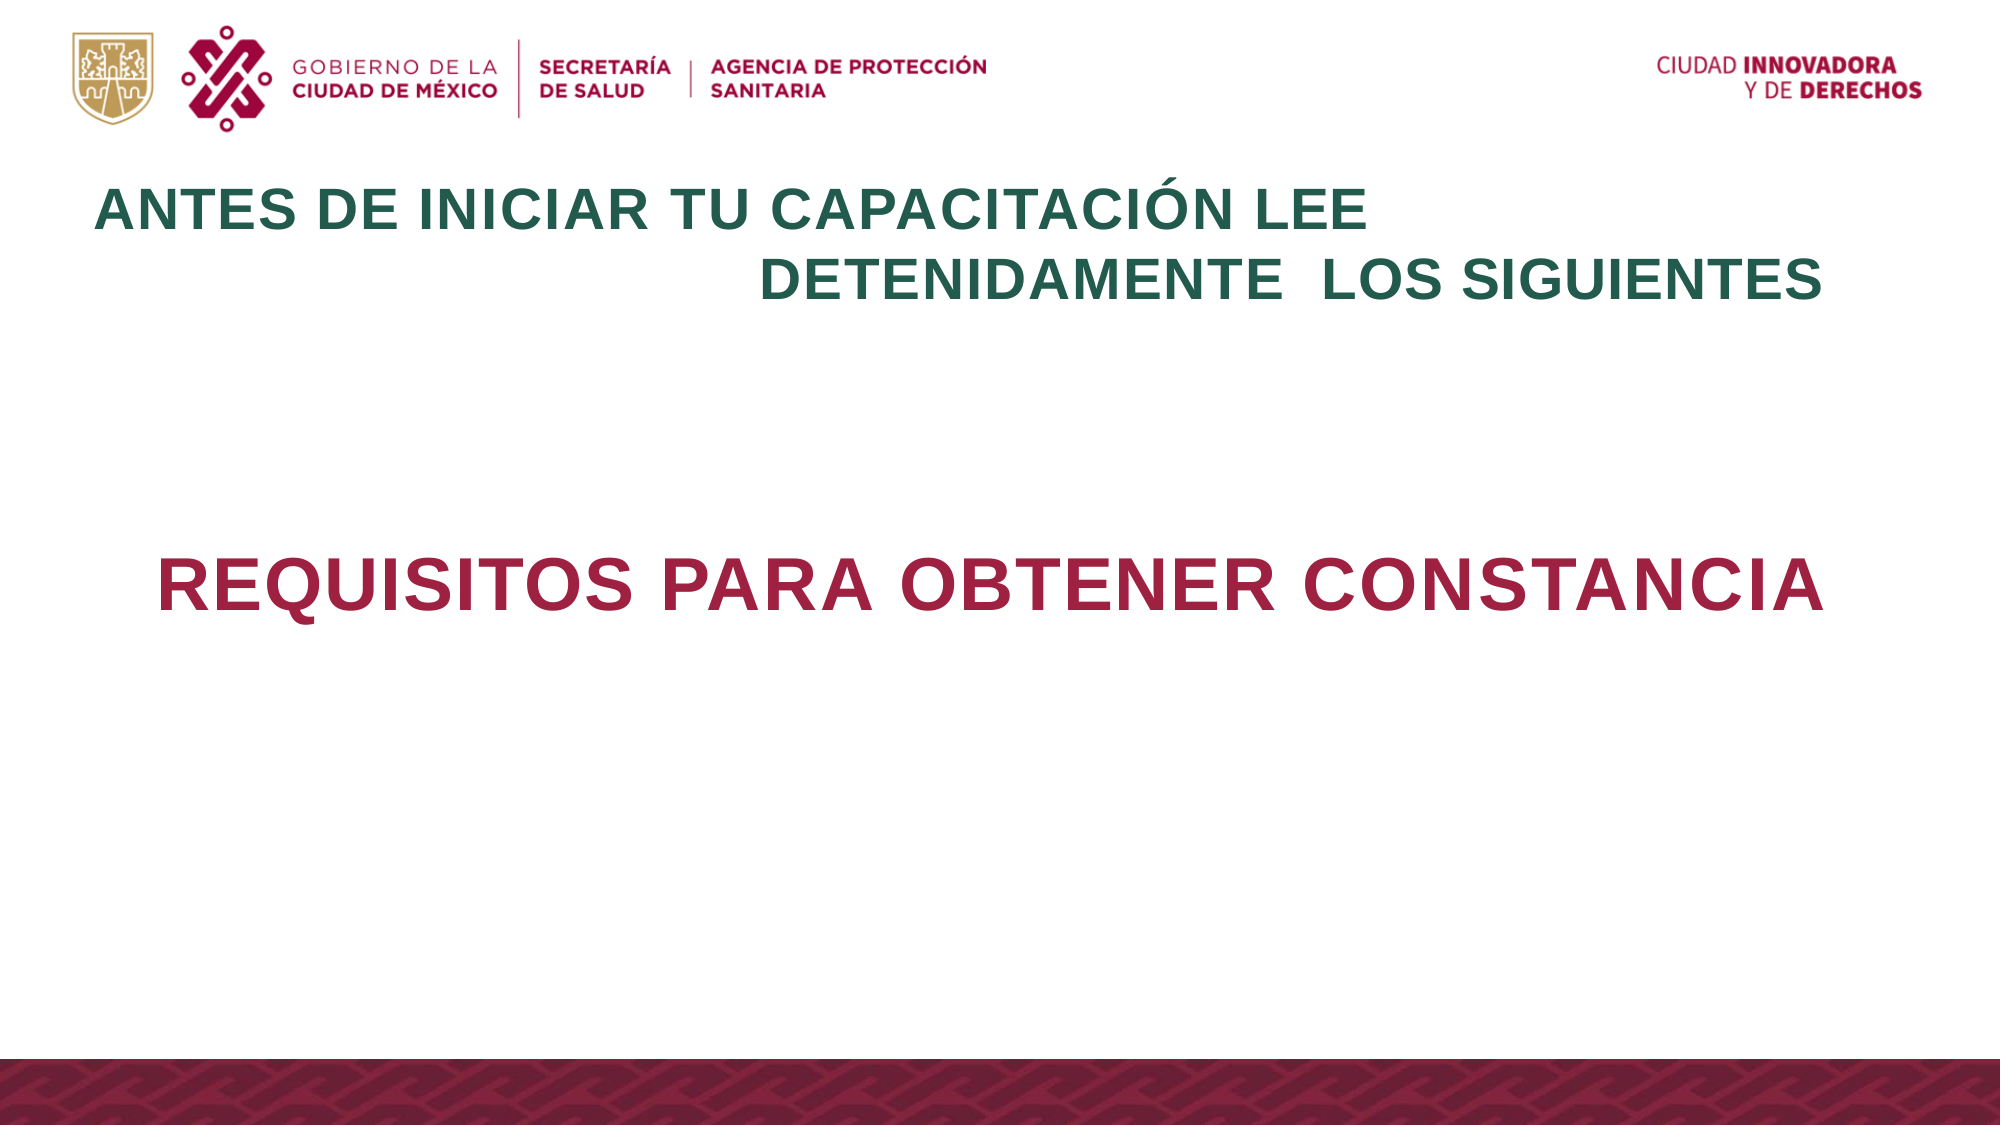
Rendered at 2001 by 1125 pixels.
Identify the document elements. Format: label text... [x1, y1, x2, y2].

text_box REQUISITOS PARA OBTENER CONSTANCIA [154, 533, 1846, 626]
picture [60, 9, 1940, 142]
picture [0, 1059, 2000, 1125]
title ANTES DE INICIAR TU CAPACITACIÓN LEE DETENIDAMENTE LOS SIGUIENTES [67, 168, 1933, 359]
